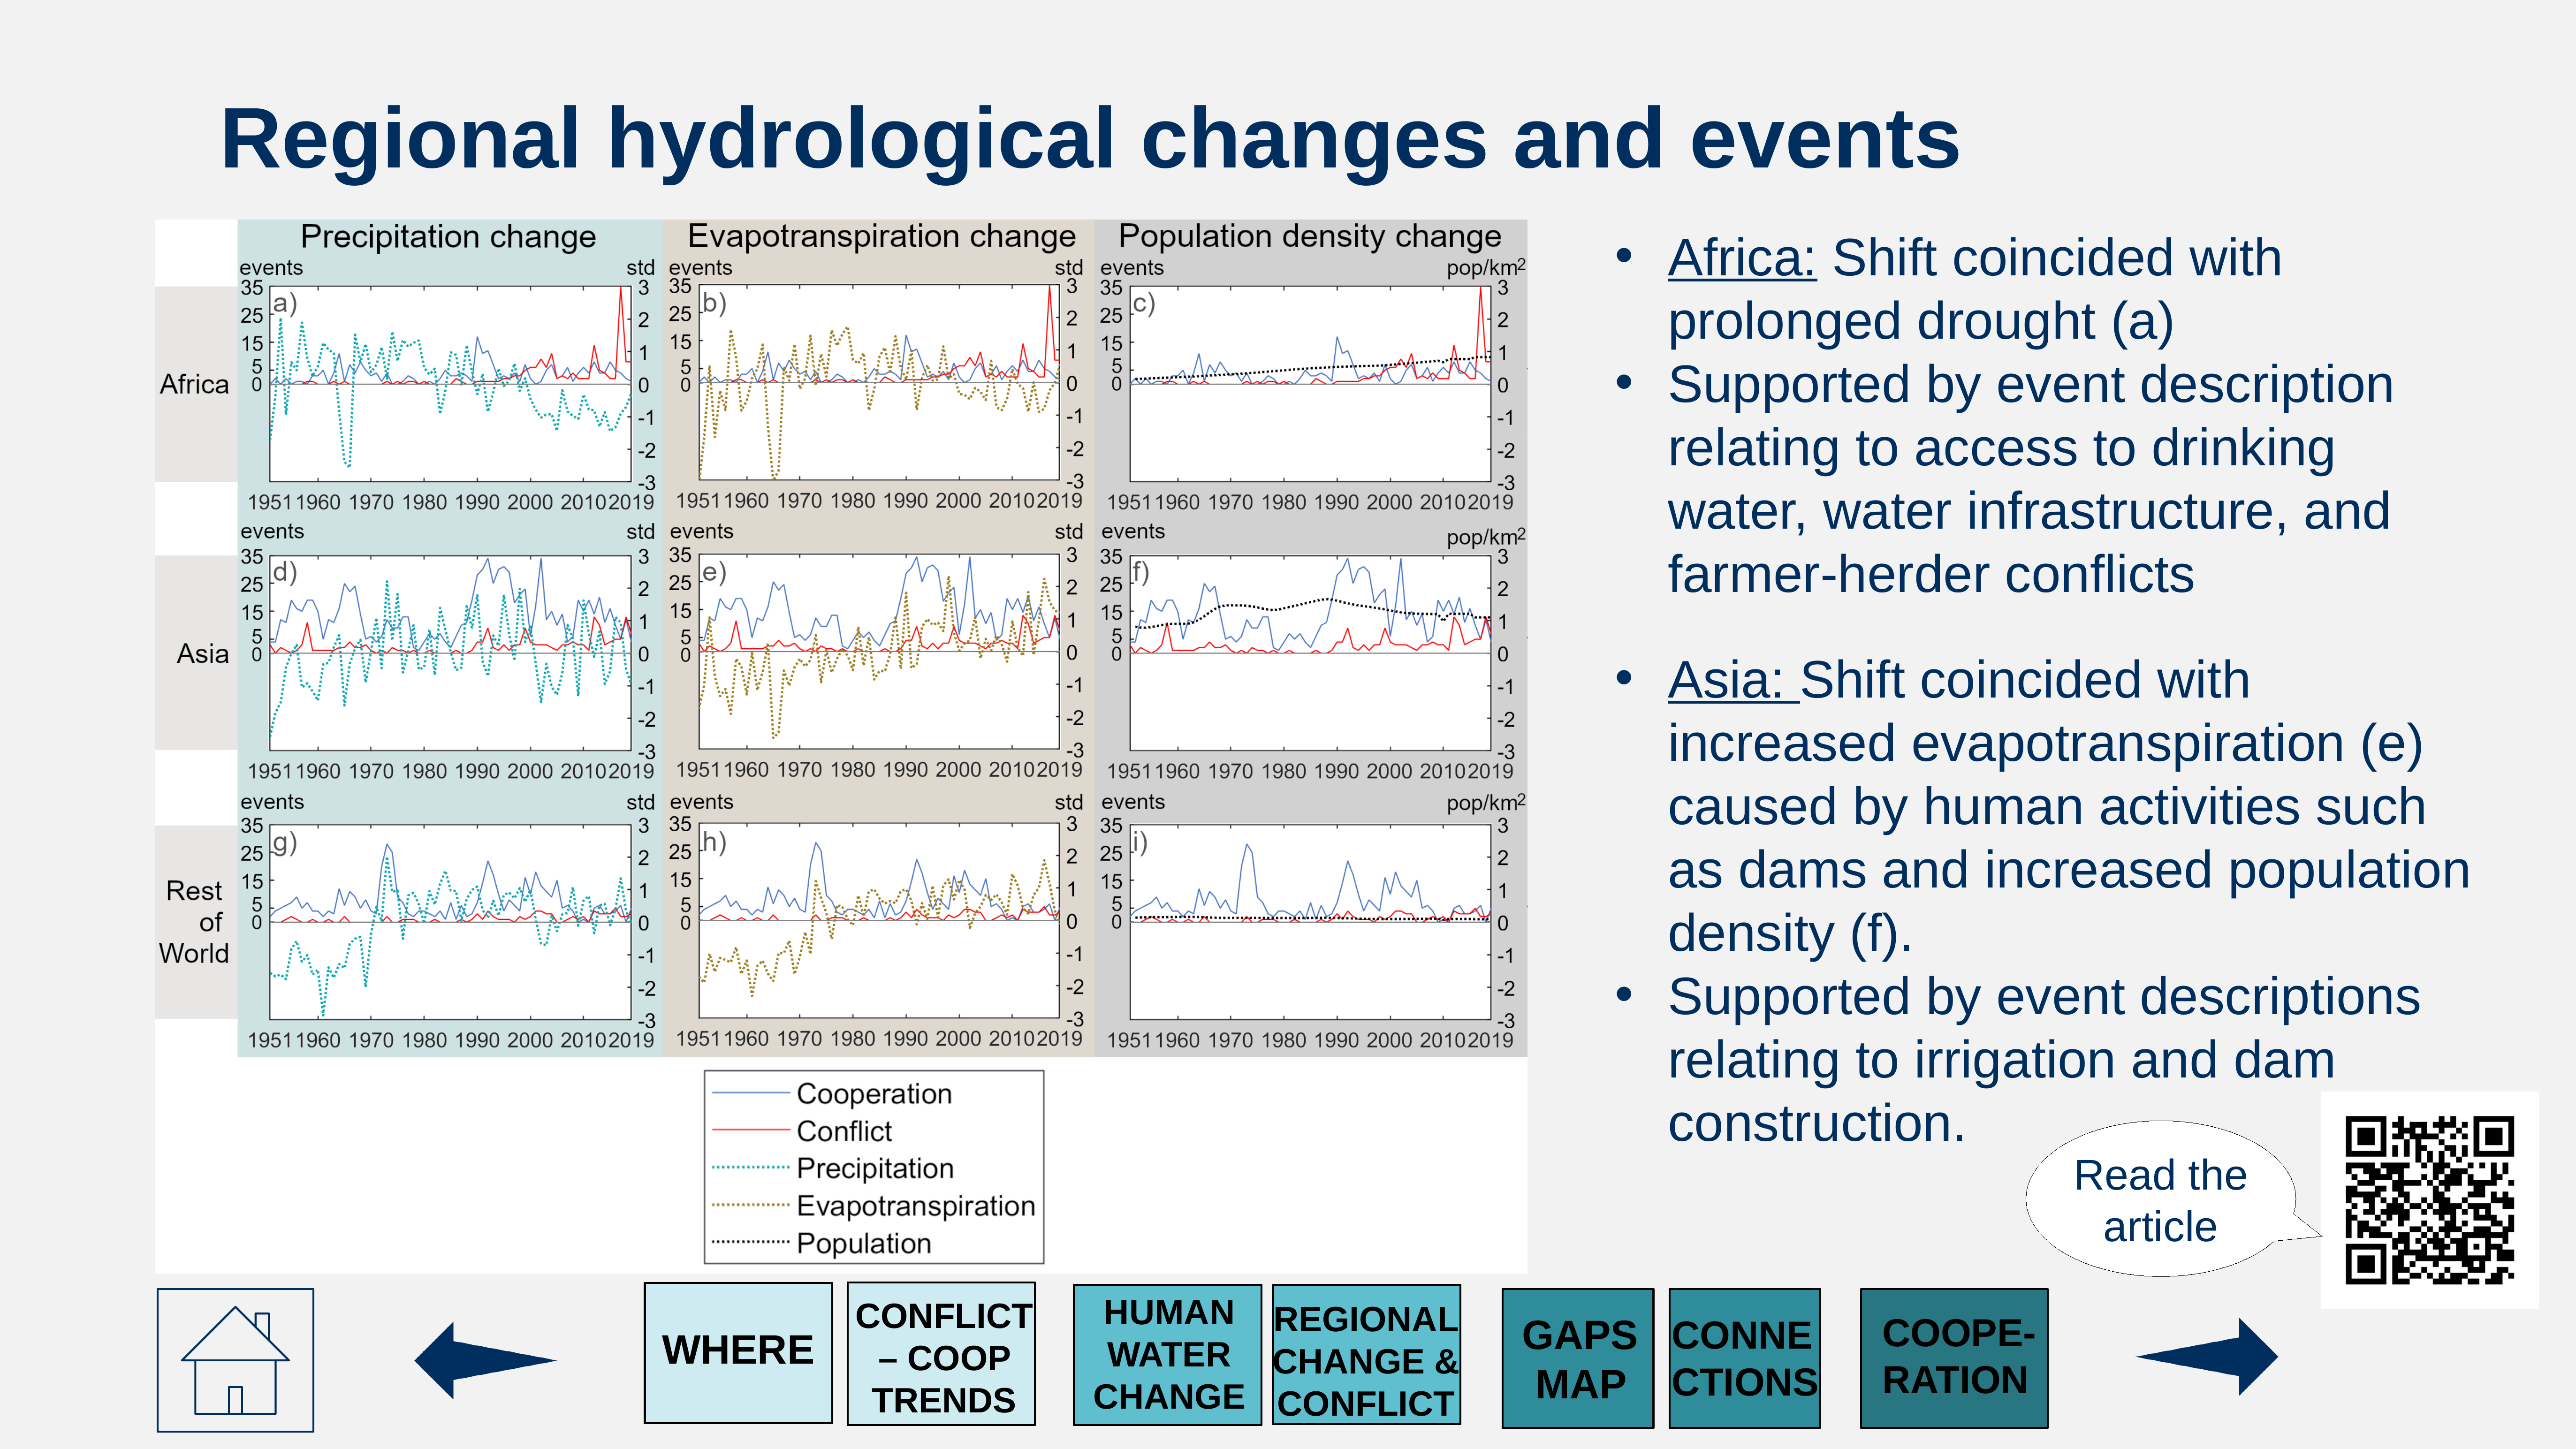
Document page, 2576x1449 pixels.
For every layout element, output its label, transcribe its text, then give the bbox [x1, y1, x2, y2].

text_box Africa: Shift coincided with prolonged drought (a) Supported by event description relating to access to drinking water, water infrastructure, and farmer-herder conflicts Asia: Shift coincided with increased evapotranspiration (e) caused by human activities such as dams and increased population density (f). Supported by event descriptions relating to irrigation and dam construction. [1608, 220, 2493, 1207]
text_box Read the article [2026, 1121, 2318, 1277]
text_box Regional hydrological changes and events [213, 45, 2418, 189]
picture [2321, 1091, 2539, 1310]
picture [155, 219, 1528, 1276]
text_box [157, 1278, 2285, 1438]
